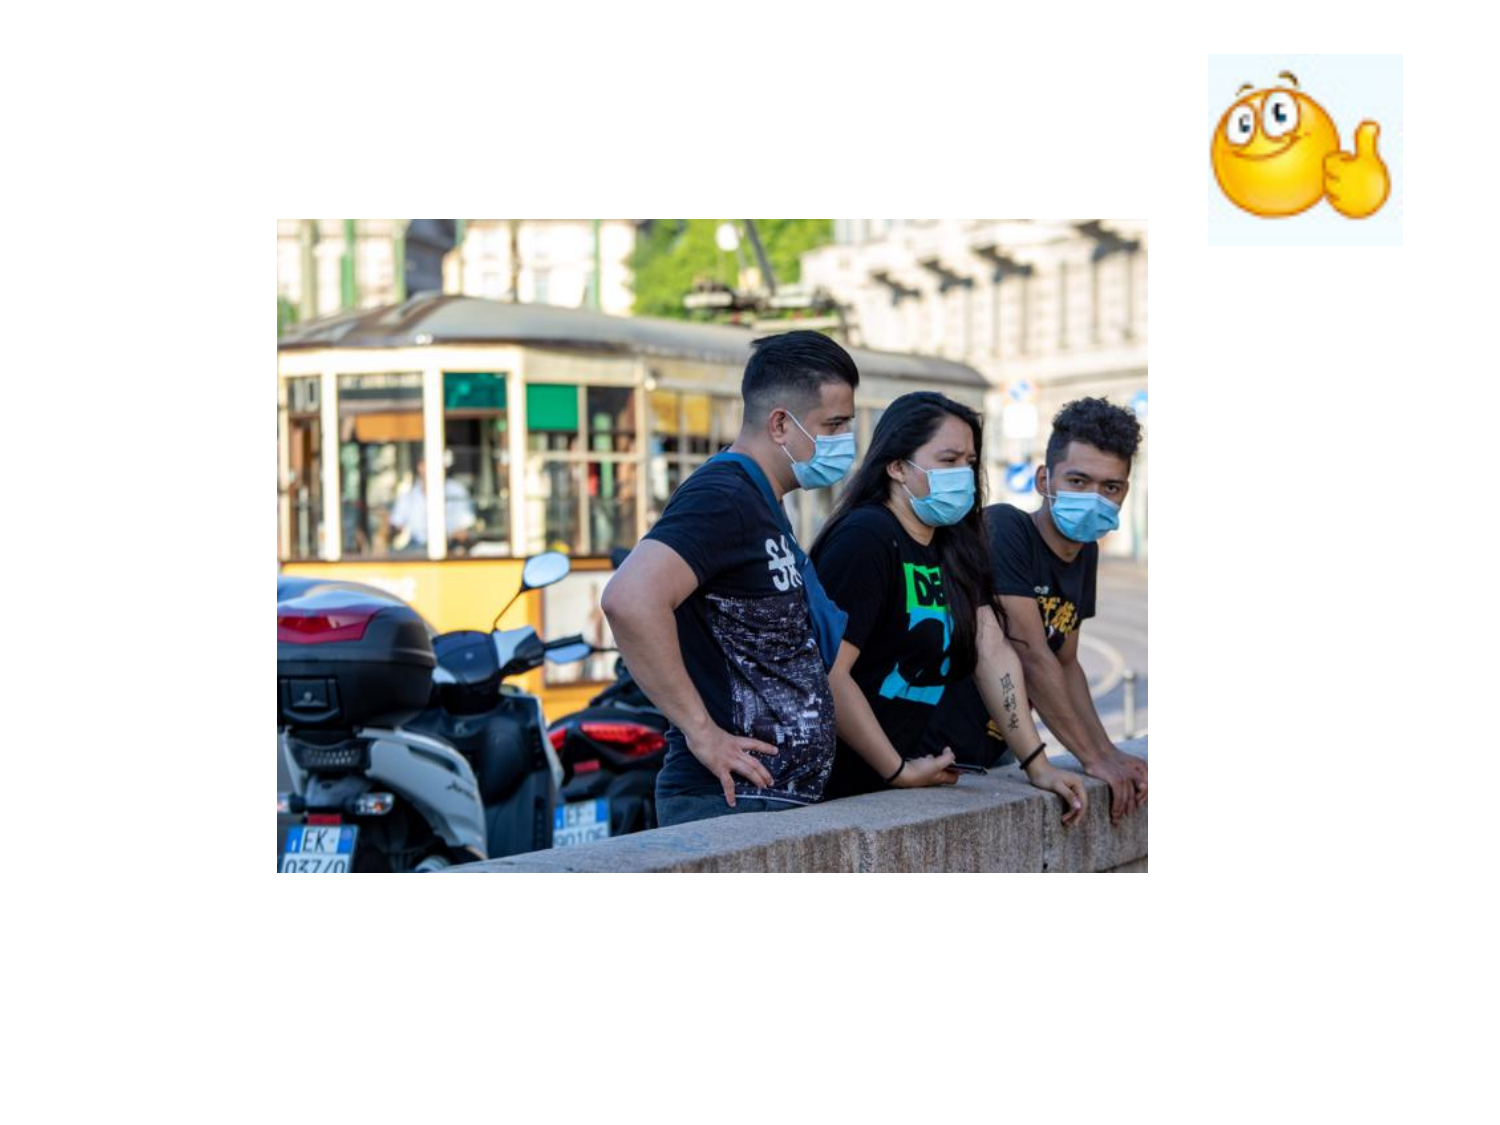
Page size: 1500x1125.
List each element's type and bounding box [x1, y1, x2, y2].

picture [277, 219, 1148, 873]
picture [1207, 54, 1403, 246]
